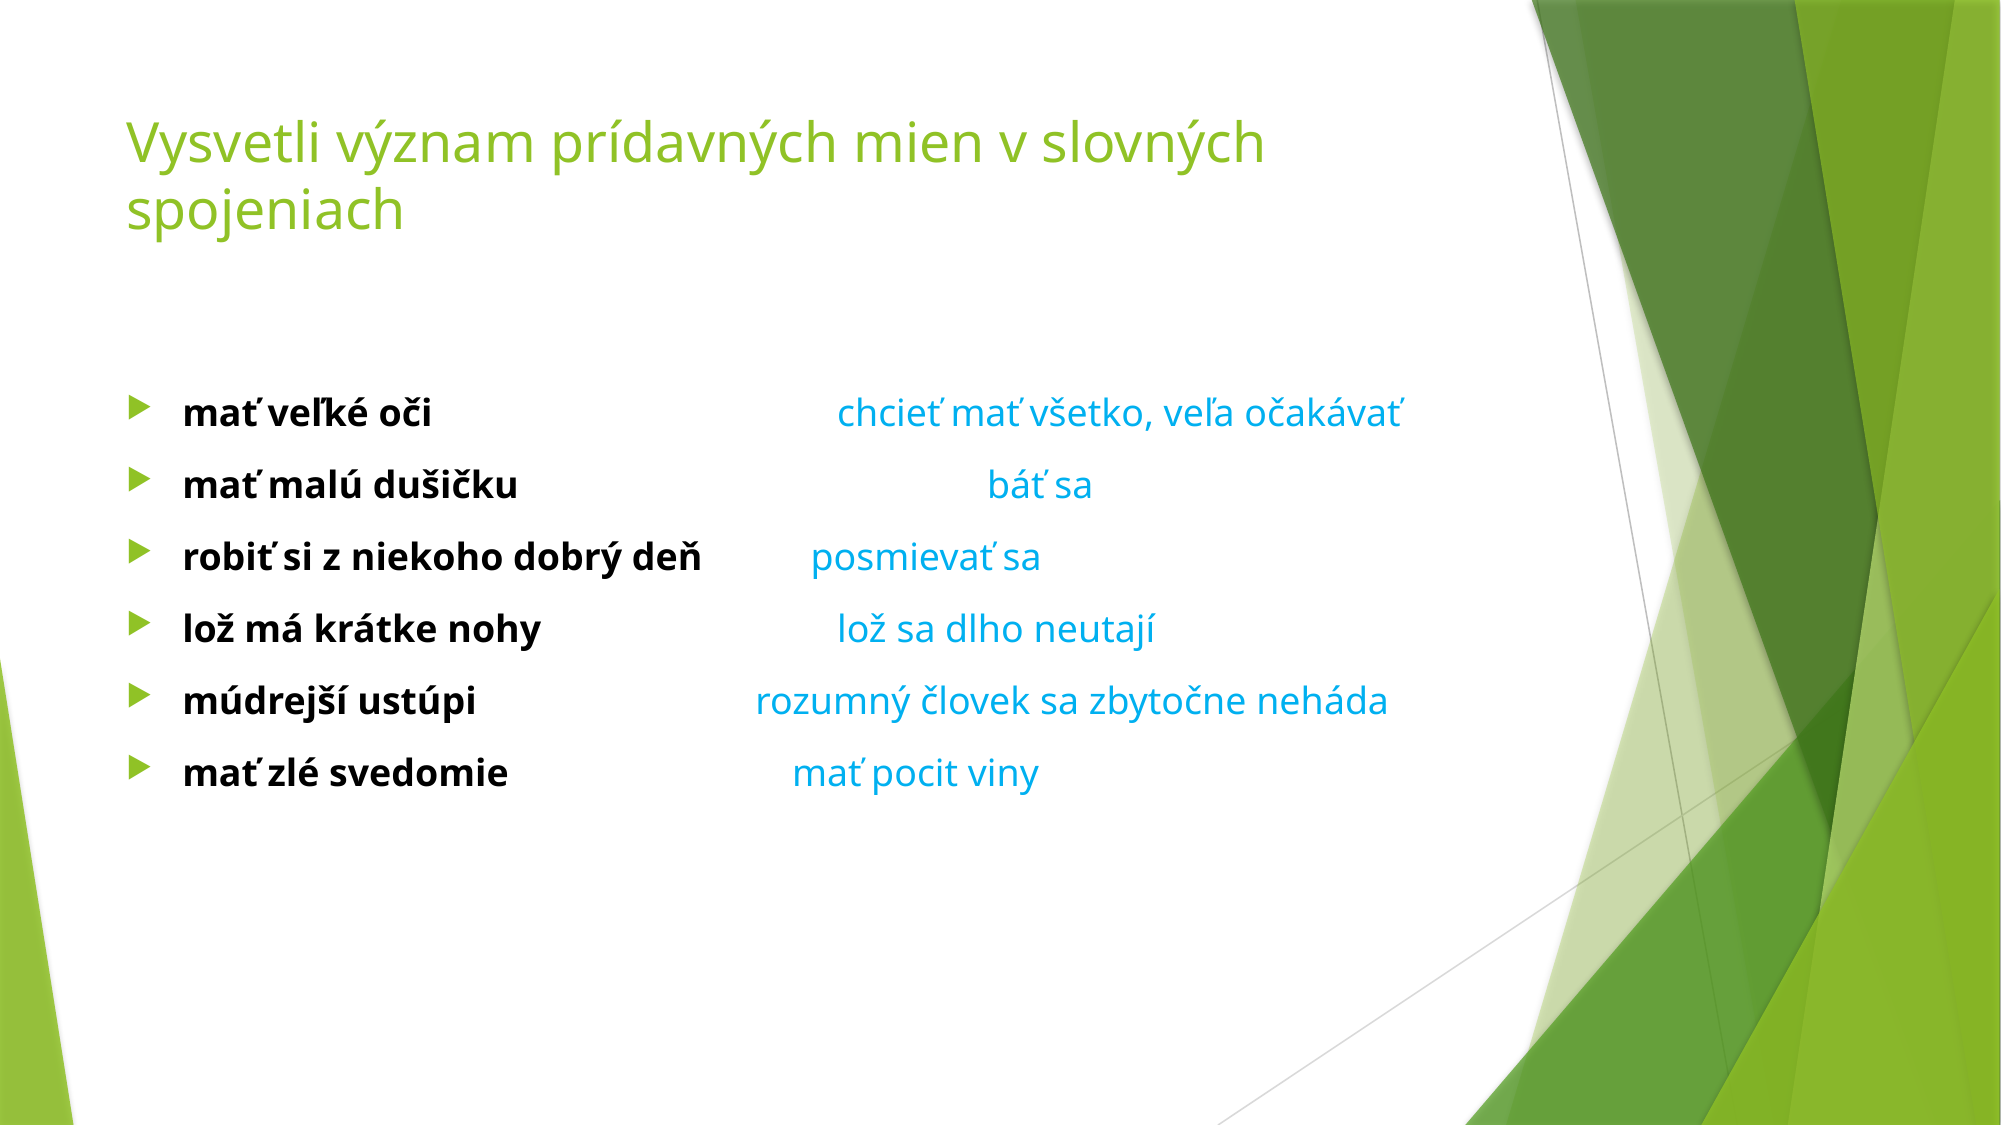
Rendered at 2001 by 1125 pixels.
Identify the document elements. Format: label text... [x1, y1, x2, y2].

list mať veľké oči chcieť mať všetko, veľa očakávať mať malú dušičku báť sa robiť si z niekoho dobrý deň posmievať sa lož má krátke nohy lož sa dlho neutají múdrejší ustúpi rozumný človek sa zbytočne neháda mať zlé svedomie mať pocit viny [111, 354, 1522, 992]
title Vysvetli význam prídavných mien v slovných spojeniach [111, 99, 1522, 317]
